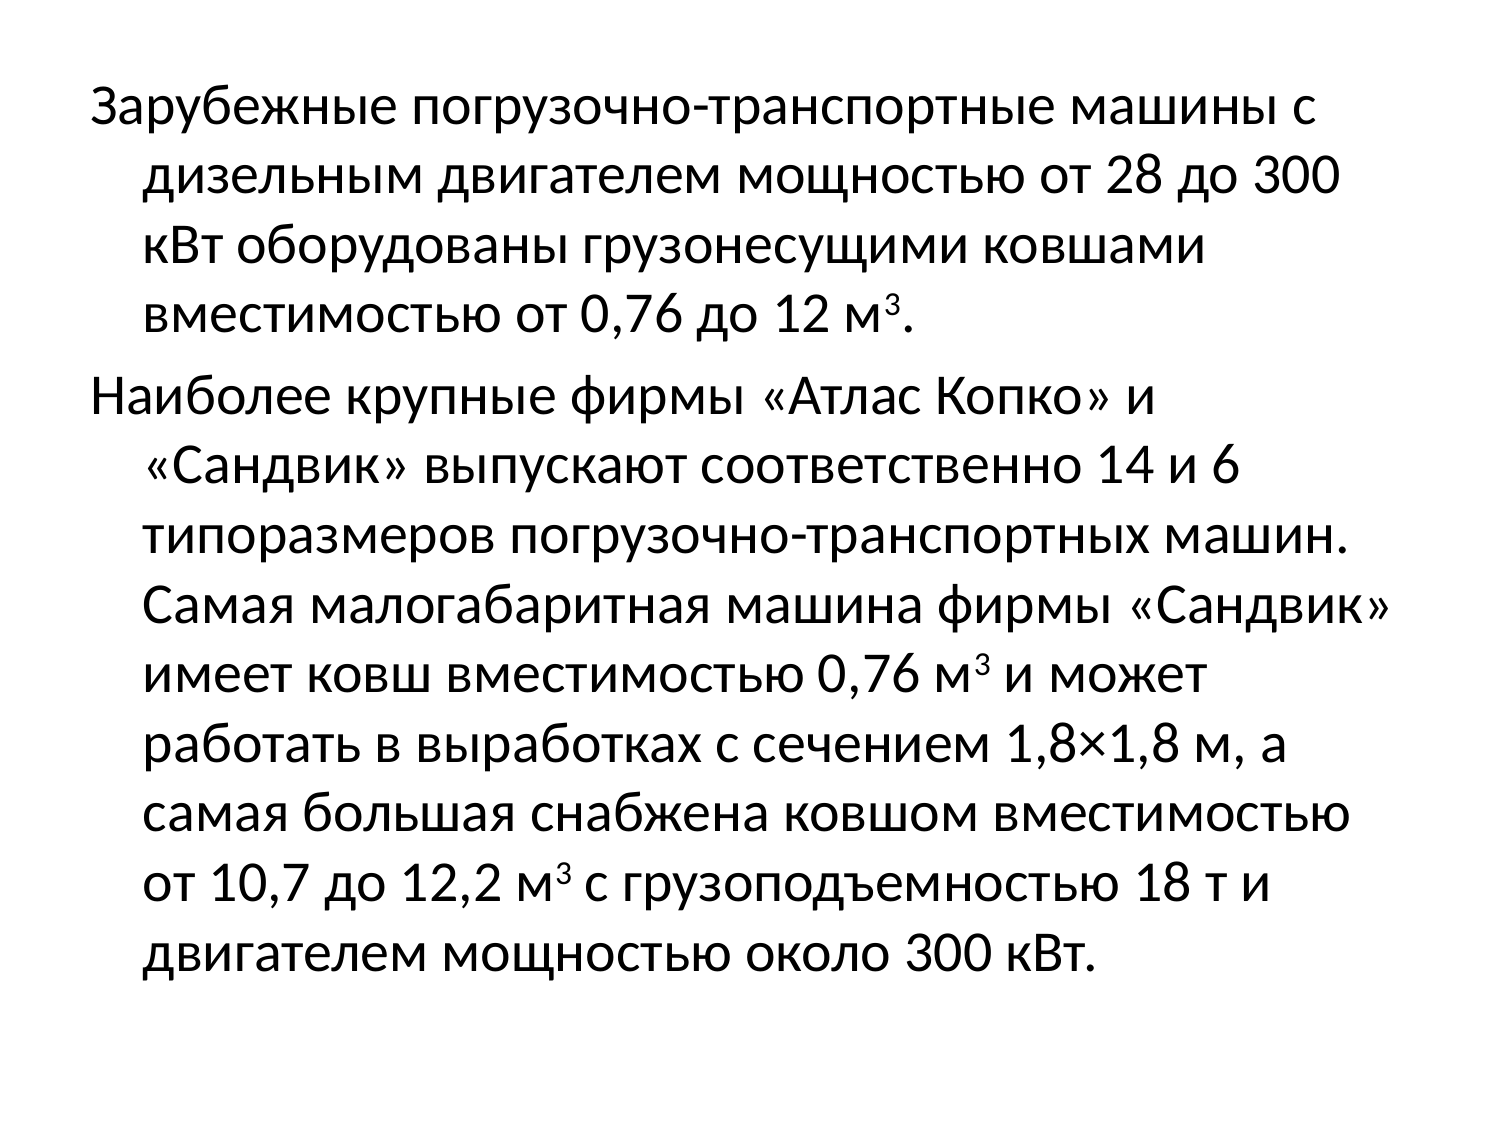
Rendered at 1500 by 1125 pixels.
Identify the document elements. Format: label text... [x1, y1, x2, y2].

list Зарубежные погрузочно-транспортные машины с дизельным двигателем мощностью от 28 до 300 кВт оборудованы грузонесущими ковшами вместимостью от 0,76 до 12 м3. Наиболее крупные фирмы «Атлас Копко» и «Сандвик» выпускают соответственно 14 и 6 типоразмеров погрузочно-транспортных машин. Самая малогабаритная машина фирмы «Сандвик» имеет ковш вместимостью 0,76 м3 и может работать в выработках с сечением 1,8×1,8 м, а самая большая снабжена ковшом вместимостью от 10,7 до 12,2 м3 с грузоподъемностью 18 т и двигателем мощностью около 300 кВт. [75, 58, 1425, 1005]
